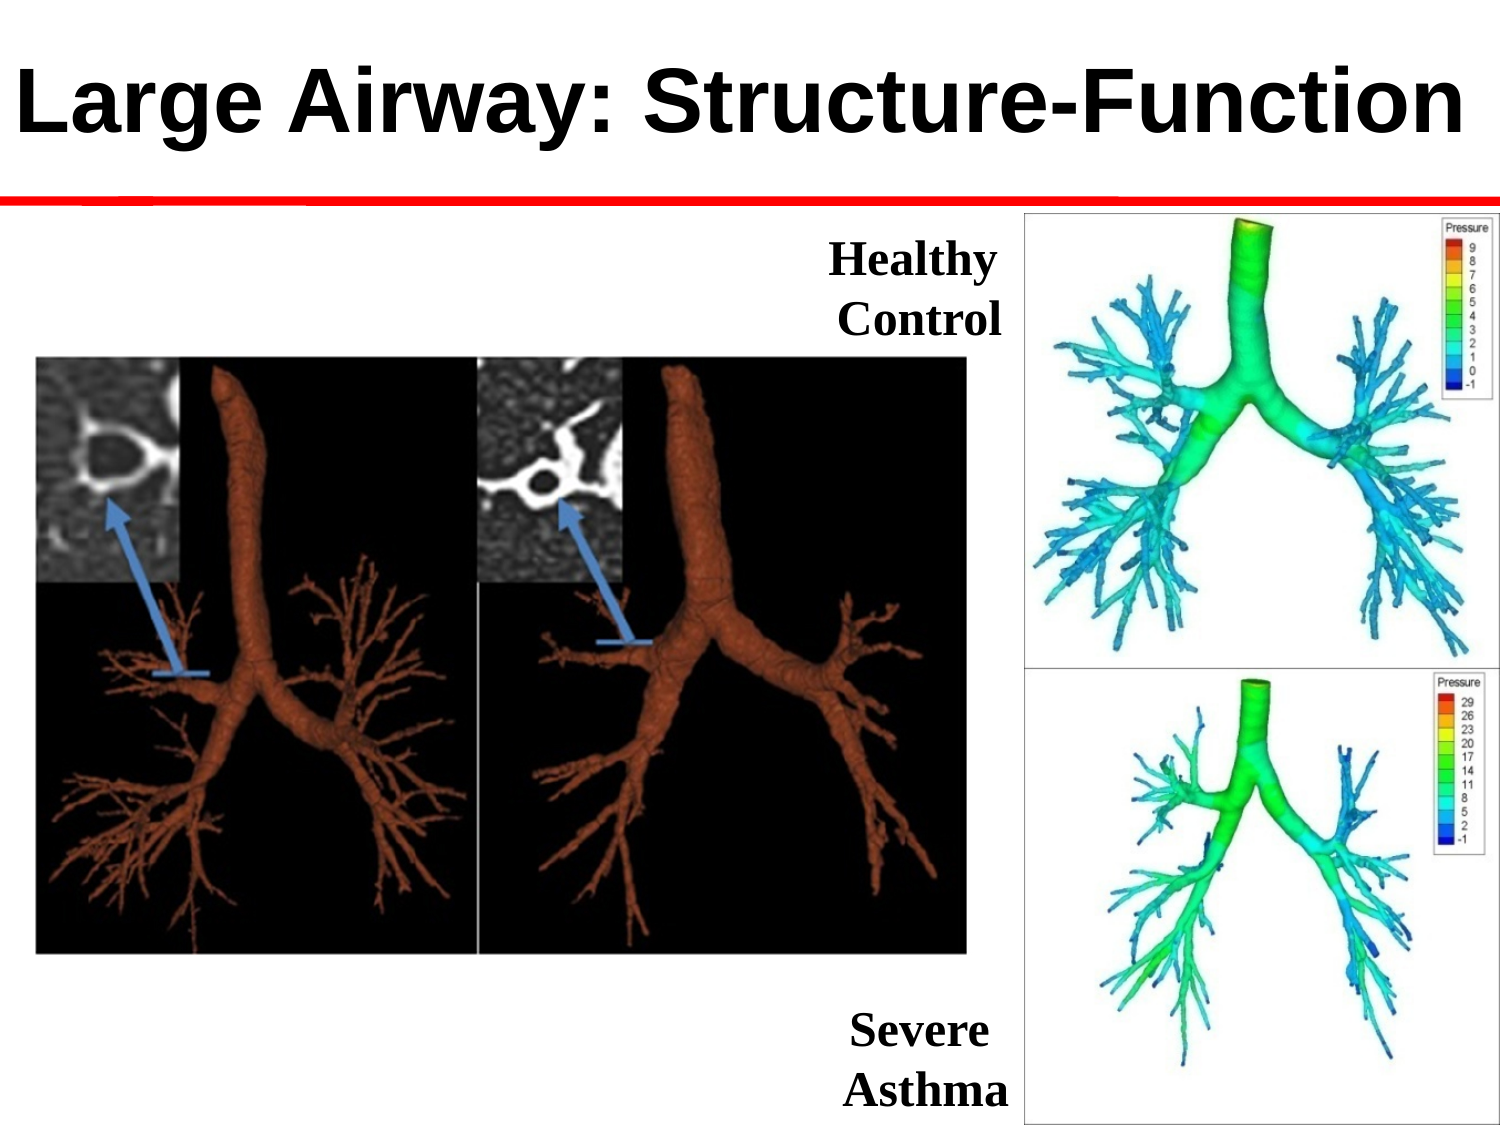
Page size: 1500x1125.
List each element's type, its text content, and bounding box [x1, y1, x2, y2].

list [0, 344, 821, 959]
text_box Large Airway: Structure-Function [0, 0, 1500, 157]
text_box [812, 213, 1500, 669]
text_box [826, 668, 1500, 1125]
